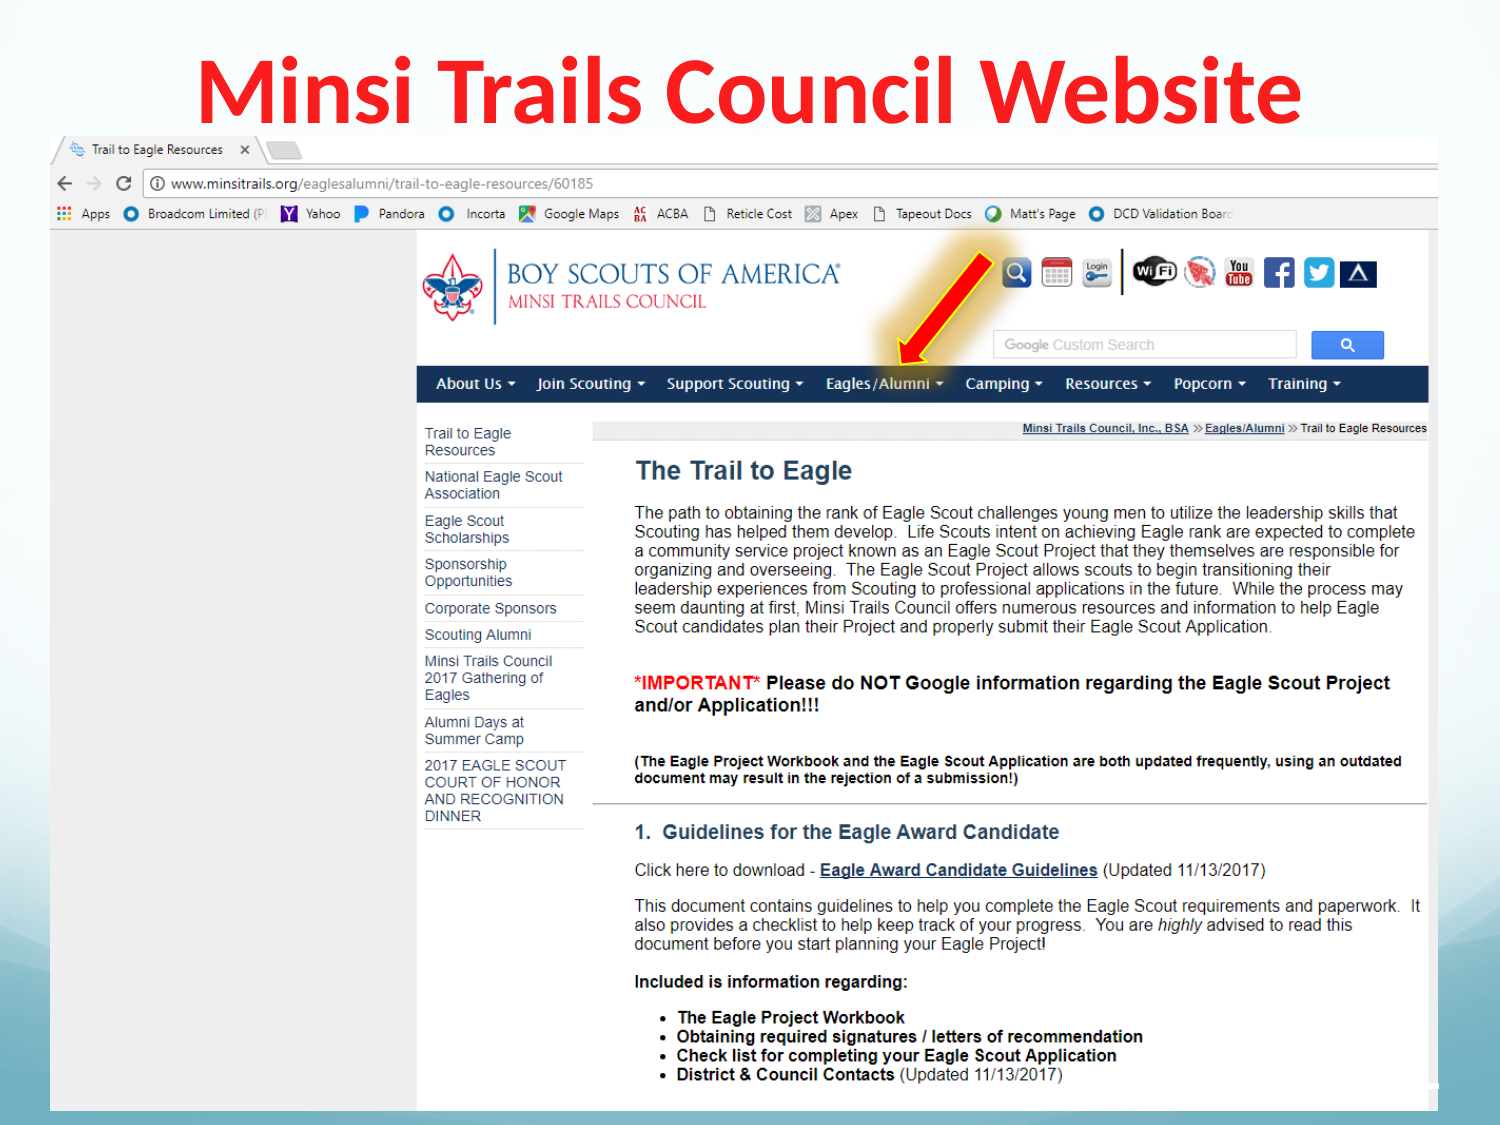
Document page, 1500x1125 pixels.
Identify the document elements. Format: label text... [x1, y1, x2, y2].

title Minsi Trails Council Website [90, 17, 1410, 131]
picture [49, 135, 1438, 1112]
